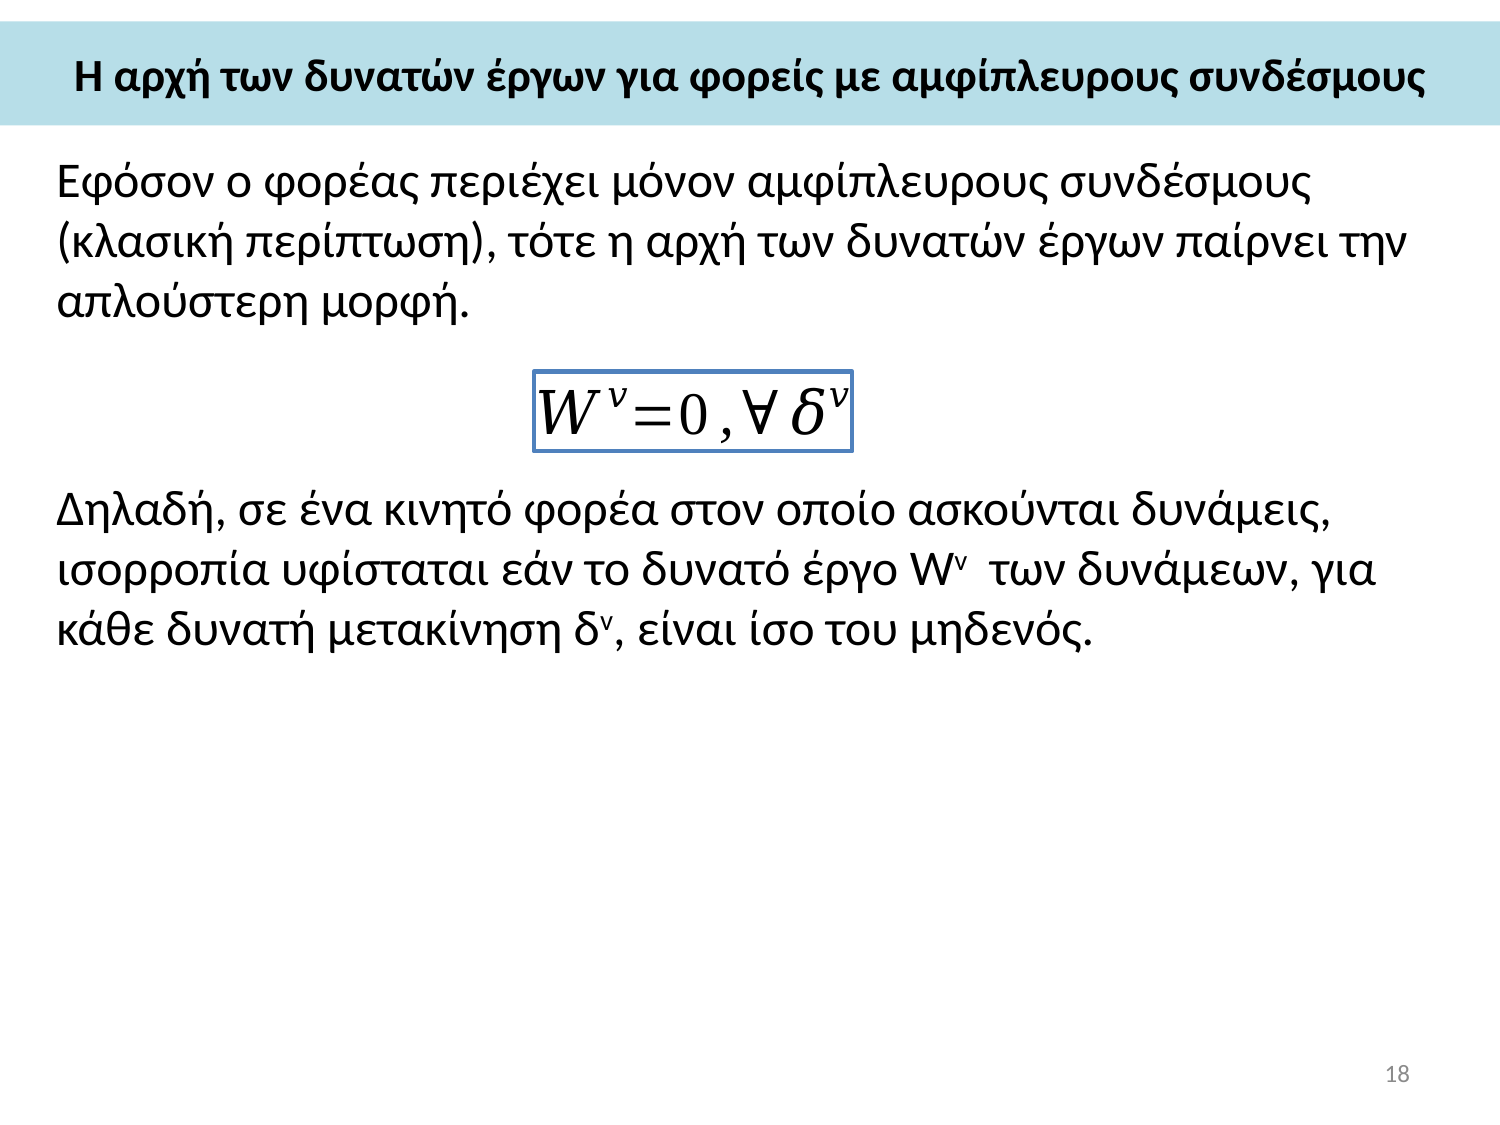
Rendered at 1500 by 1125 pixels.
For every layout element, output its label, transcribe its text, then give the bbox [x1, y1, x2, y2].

text_box Εφόσον ο φορέας περιέχει μόνον αμφίπλευρους συνδέσμους (κλασική περίπτωση), τότε η αρχή των δυνατών έργων παίρνει την απλούστερη μορφή. [41, 139, 1447, 386]
title Η αρχή των δυνατών έργων για φορείς με αμφίπλευρους συνδέσμους [0, 21, 1500, 126]
text_box Δηλαδή, σε ένα κινητό φορέα στον οποίο ασκούνται δυνάμεις, ισορροπία υφίσταται εάν το δυνατό έργο Wv των δυνάμεων, για κάθε δυνατή μετακίνηση δv, είναι ίσο του μηδενός. [41, 468, 1447, 882]
slide_number 18 [1074, 1042, 1425, 1103]
